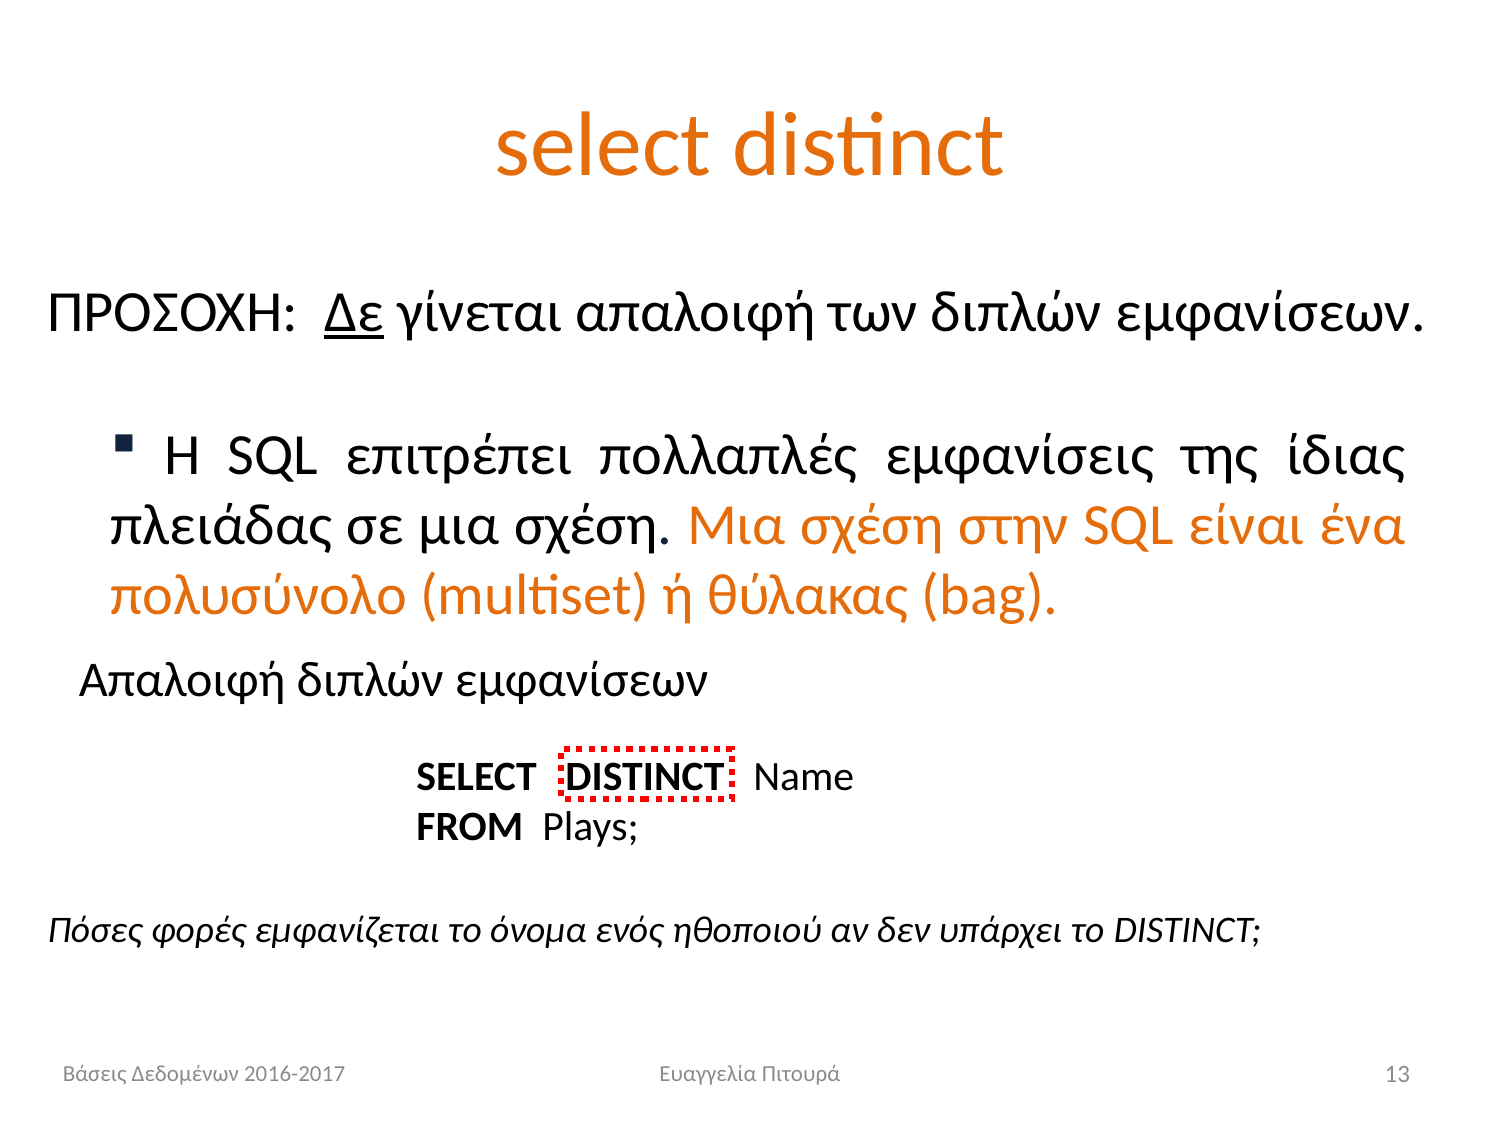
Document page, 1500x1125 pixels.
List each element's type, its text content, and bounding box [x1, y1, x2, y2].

footer Ευαγγελία Πιτουρά [512, 1042, 988, 1103]
text_box ΠΡΟΣΟΧΗ: Δε γίνεται απαλοιφή των διπλών εμφανίσεων. [32, 265, 1465, 350]
text_box Απαλοιφή διπλών εμφανίσεων [63, 638, 1327, 714]
text_box Βάσεις Δεδομένων 2016-2017 [47, 1042, 398, 1103]
slide_number 13 [1074, 1042, 1425, 1103]
text_box Πόσες φορές εμφανίζεται το όνομα ενός ηθοποιού αν δεν υπάρχει το DISTINCT; [32, 897, 1315, 958]
text_box Η SQL επιτρέπει πολλαπλές εμφανίσεις της ίδιας πλειάδας σε μια σχέση. Μια σχέση στην SQL είναι ένα πολυσύνολο (multiset) ή θύλακας (bag). [95, 408, 1421, 634]
text_box [561, 748, 732, 799]
title select distinct [75, 45, 1425, 233]
text_box SELECT DISTINCT Name FROM Plays; [401, 741, 920, 856]
